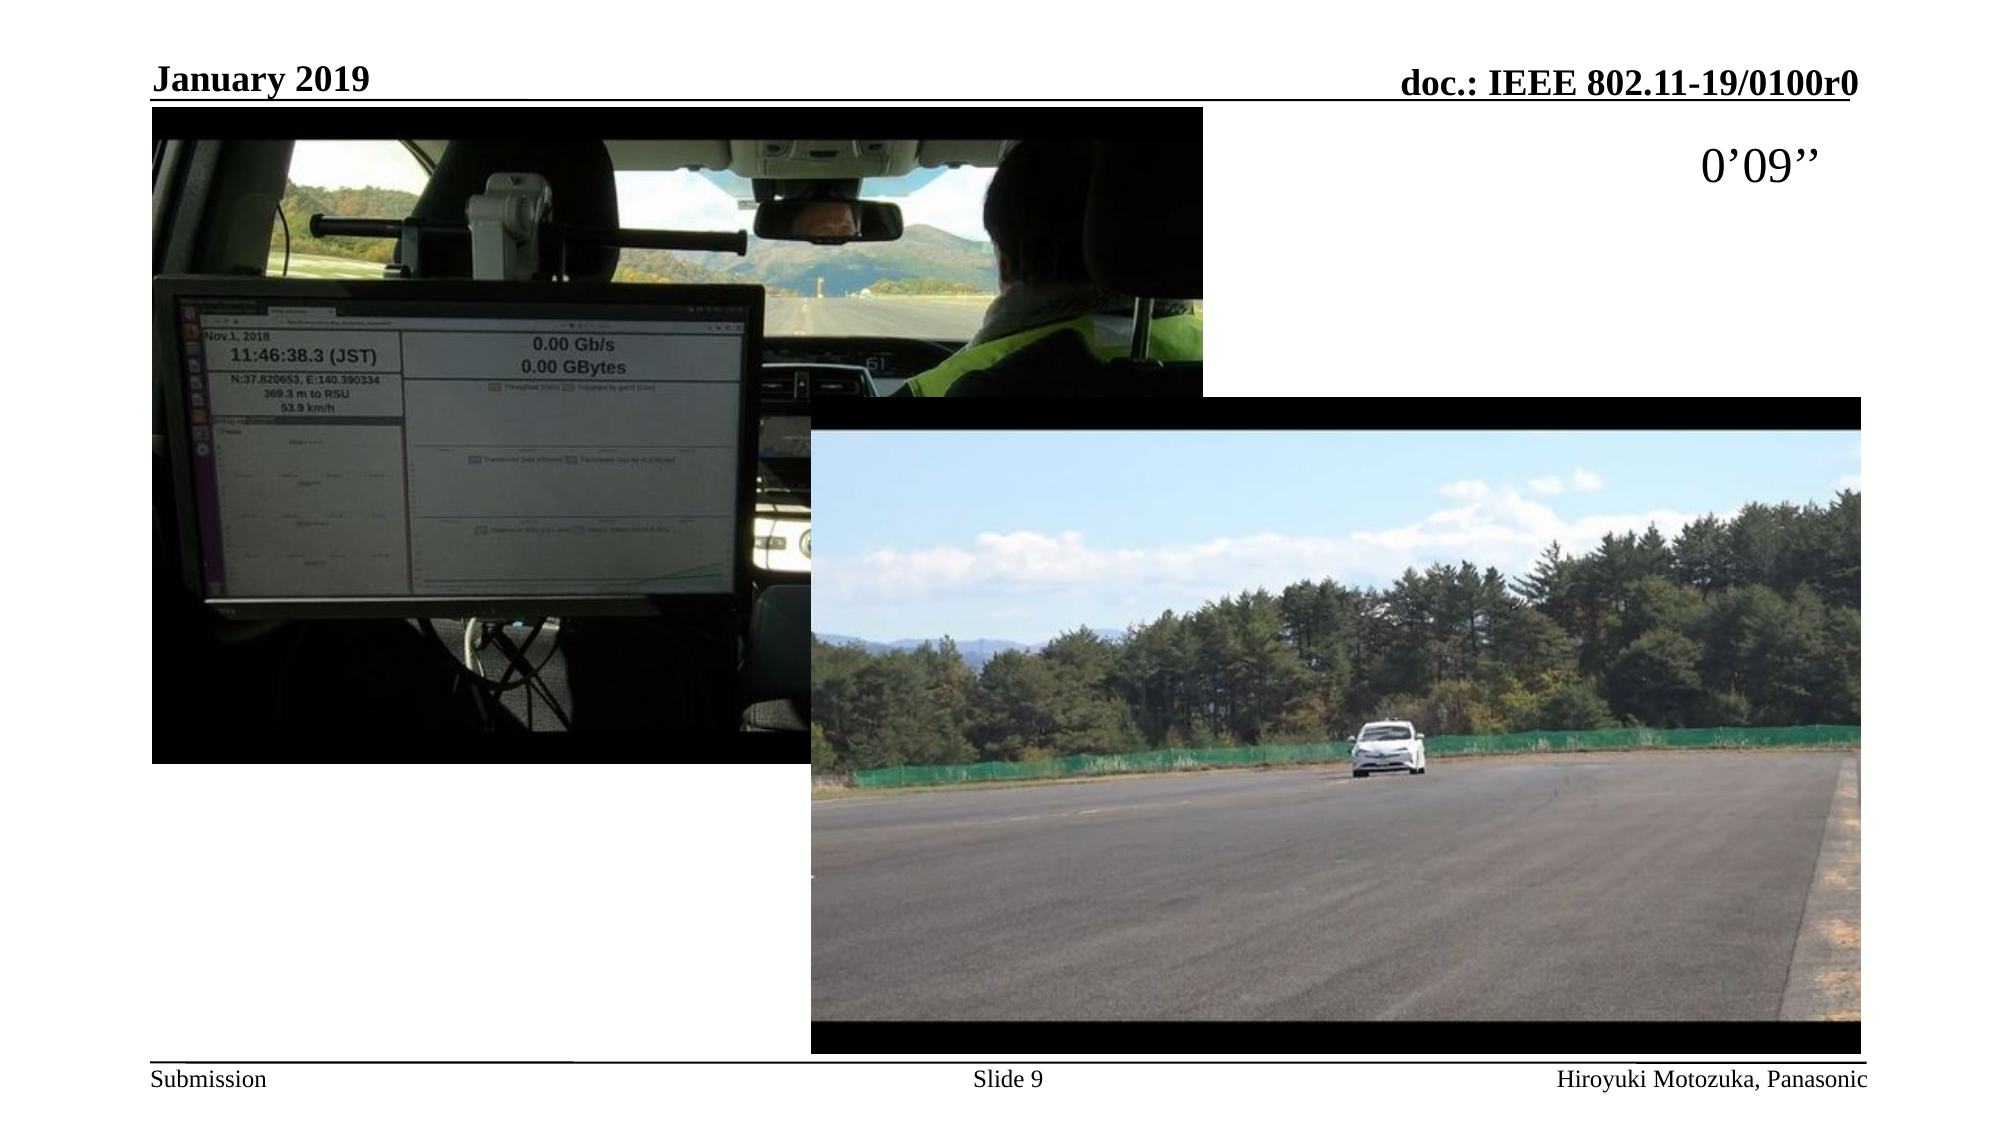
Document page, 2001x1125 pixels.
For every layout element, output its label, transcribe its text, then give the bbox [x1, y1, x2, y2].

footer Hiroyuki Motozuka, Panasonic [1171, 1061, 1869, 1093]
text_box 0’09’’ [1686, 125, 1837, 201]
slide_number Slide 9 [950, 1063, 1067, 1123]
picture [152, 106, 1862, 1054]
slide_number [152, 54, 563, 100]
